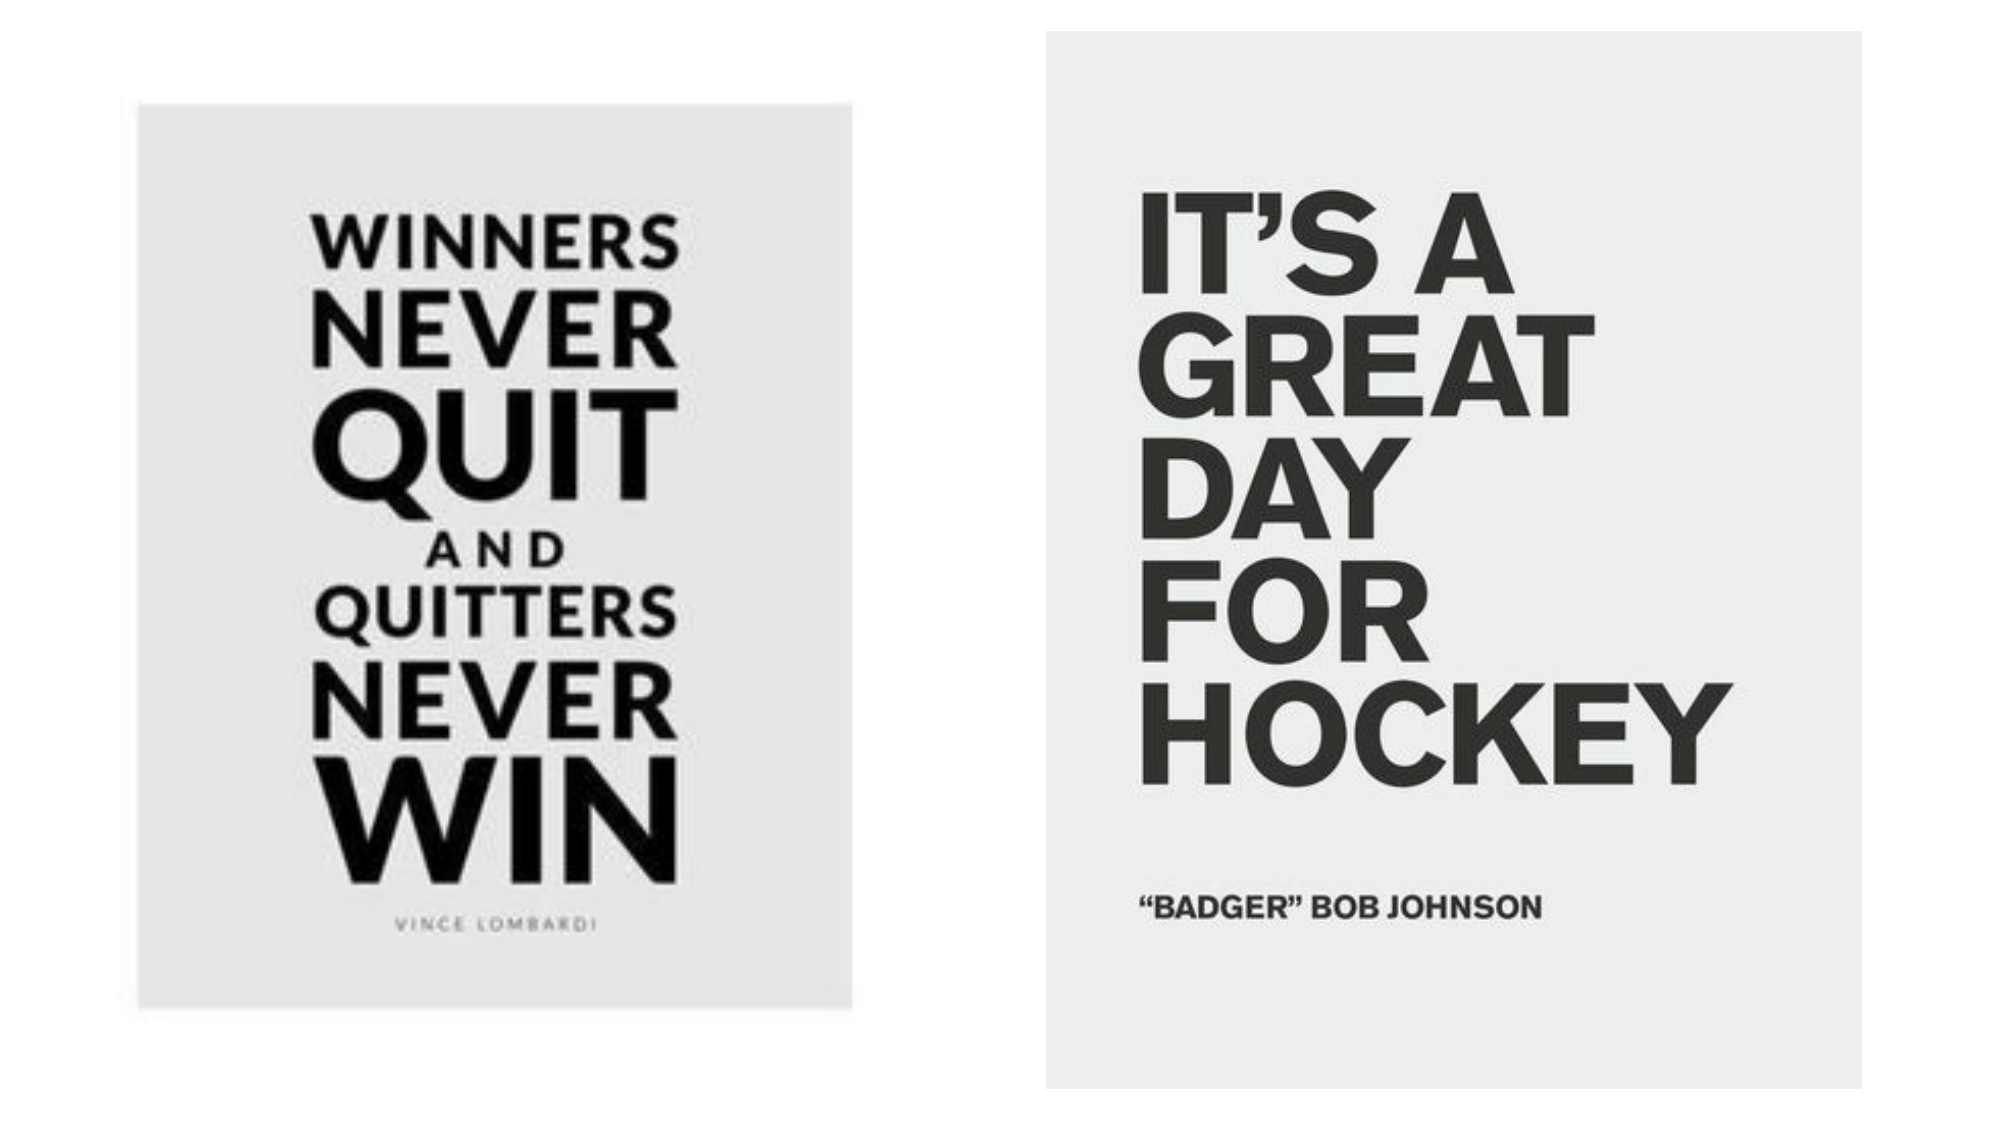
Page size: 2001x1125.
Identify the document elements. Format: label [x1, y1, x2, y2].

picture [117, 98, 866, 1022]
picture [1046, 31, 1862, 1089]
